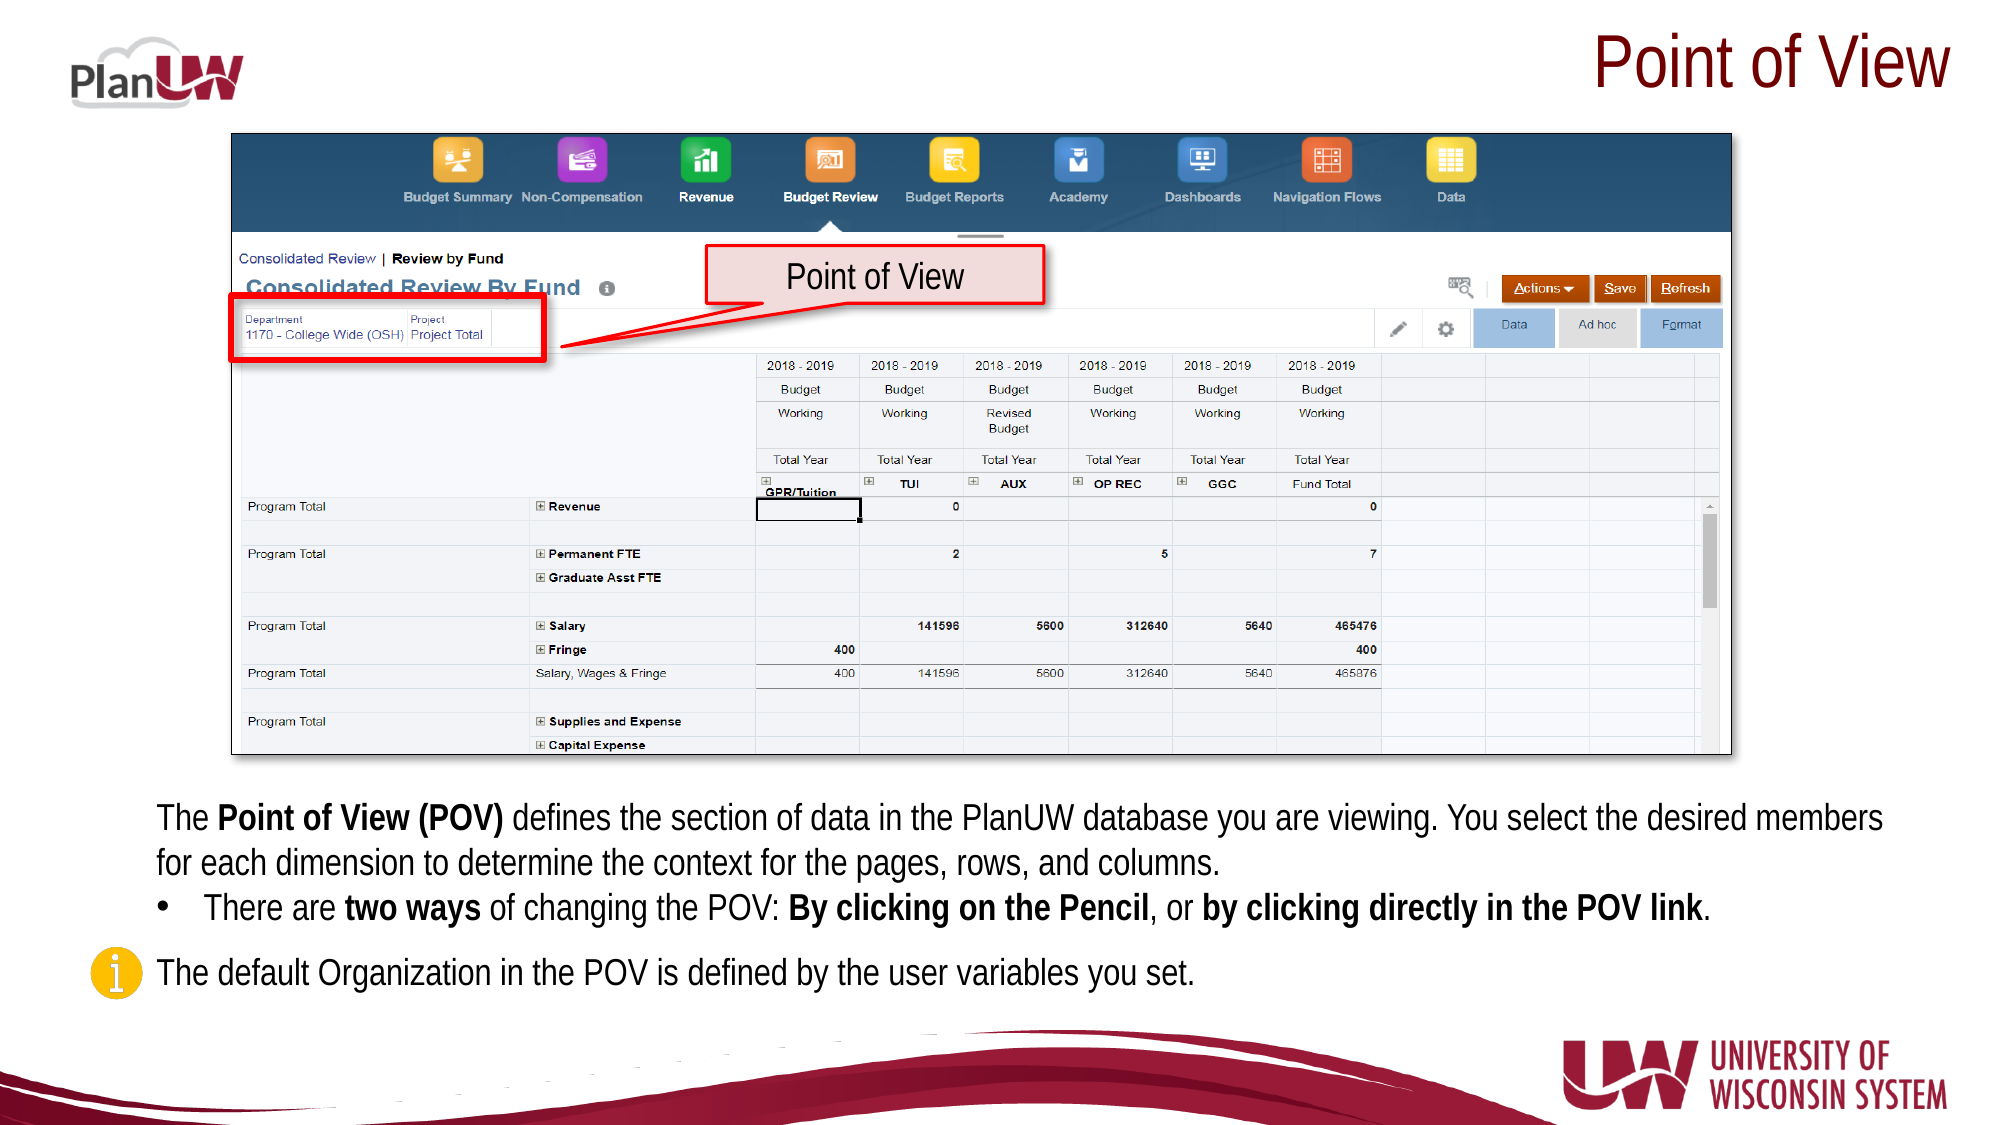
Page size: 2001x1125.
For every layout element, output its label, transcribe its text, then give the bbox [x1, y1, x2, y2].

text_box Point of View [466, 12, 1967, 103]
picture [231, 132, 1732, 756]
picture [0, 940, 1967, 1125]
text_box The Point of View (POV) defines the section of data in the PlanUW database you are viewing. You select the desired members for each dimension to determine the context for the pages, rows, and columns. There are two ways of changing the POV: By clicking on the Pencil, or by clicking directly in the POV link. The default Organization in the POV is defined by the user variables you set. [141, 785, 1916, 1046]
picture [57, 22, 250, 115]
